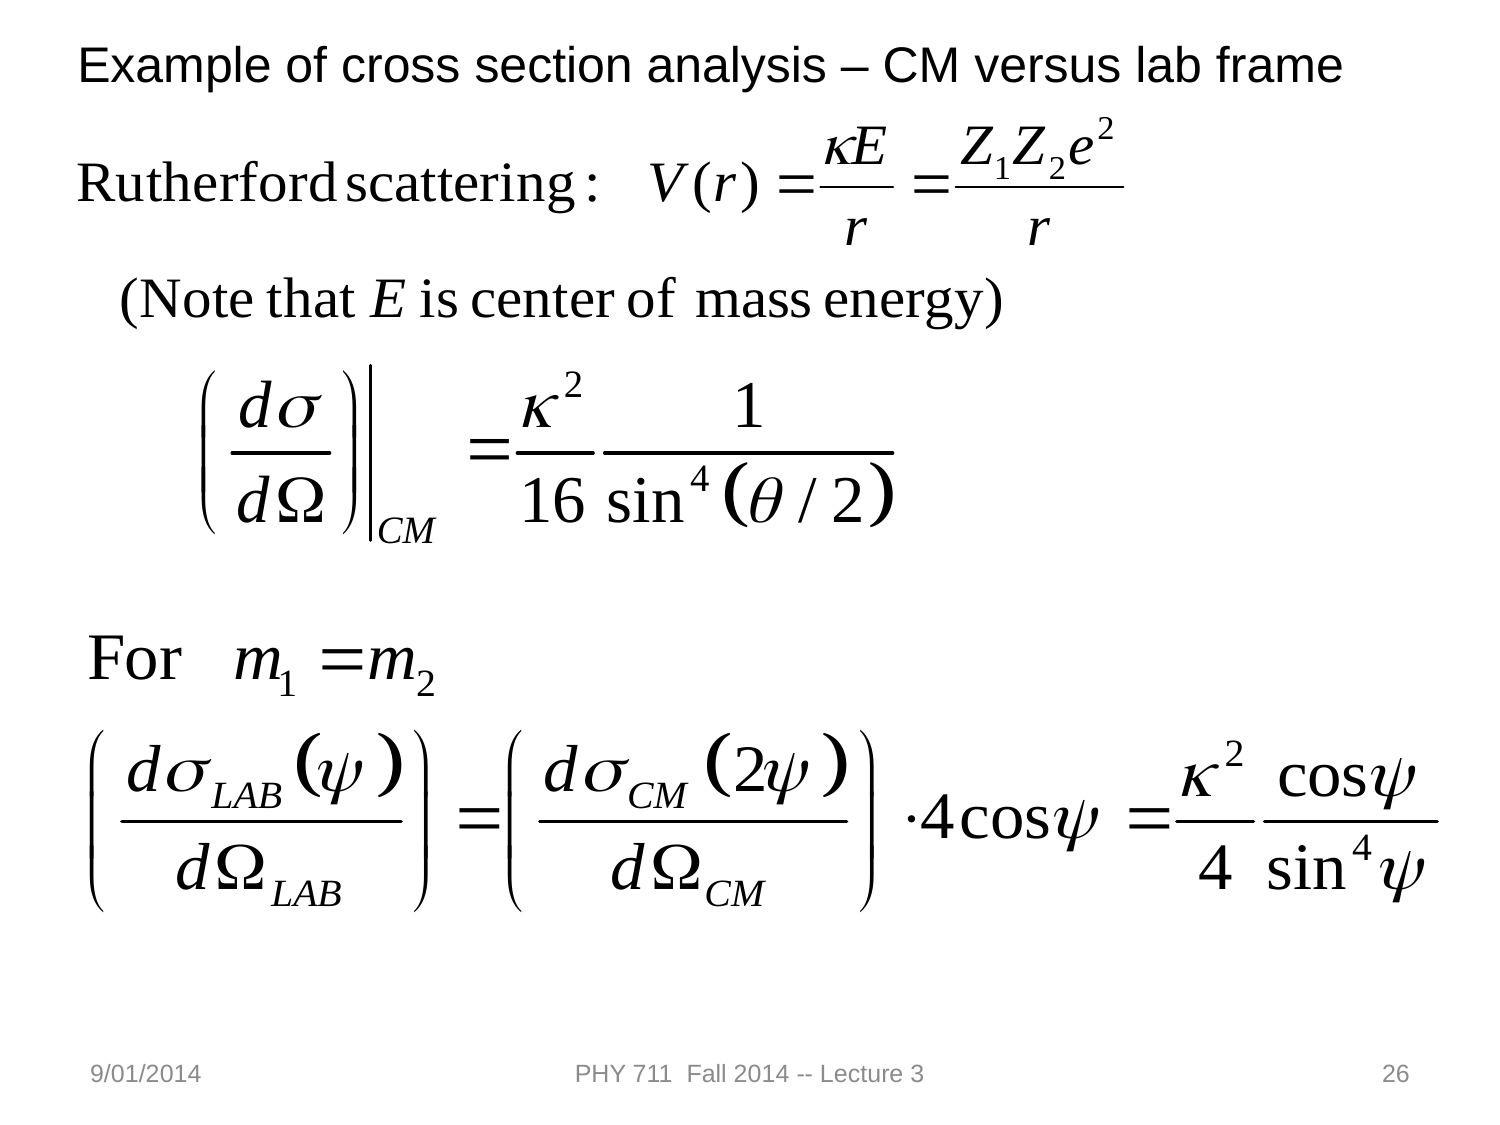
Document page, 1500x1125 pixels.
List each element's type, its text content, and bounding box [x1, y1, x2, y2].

slide_number 26 [1074, 1042, 1425, 1103]
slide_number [75, 1042, 425, 1103]
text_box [78, 616, 1451, 926]
text_box Example of cross section analysis – CM versus lab frame [62, 24, 1438, 100]
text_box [67, 102, 1135, 342]
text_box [193, 358, 901, 614]
footer PHY 711 Fall 2014 -- Lecture 3 [512, 1042, 988, 1103]
